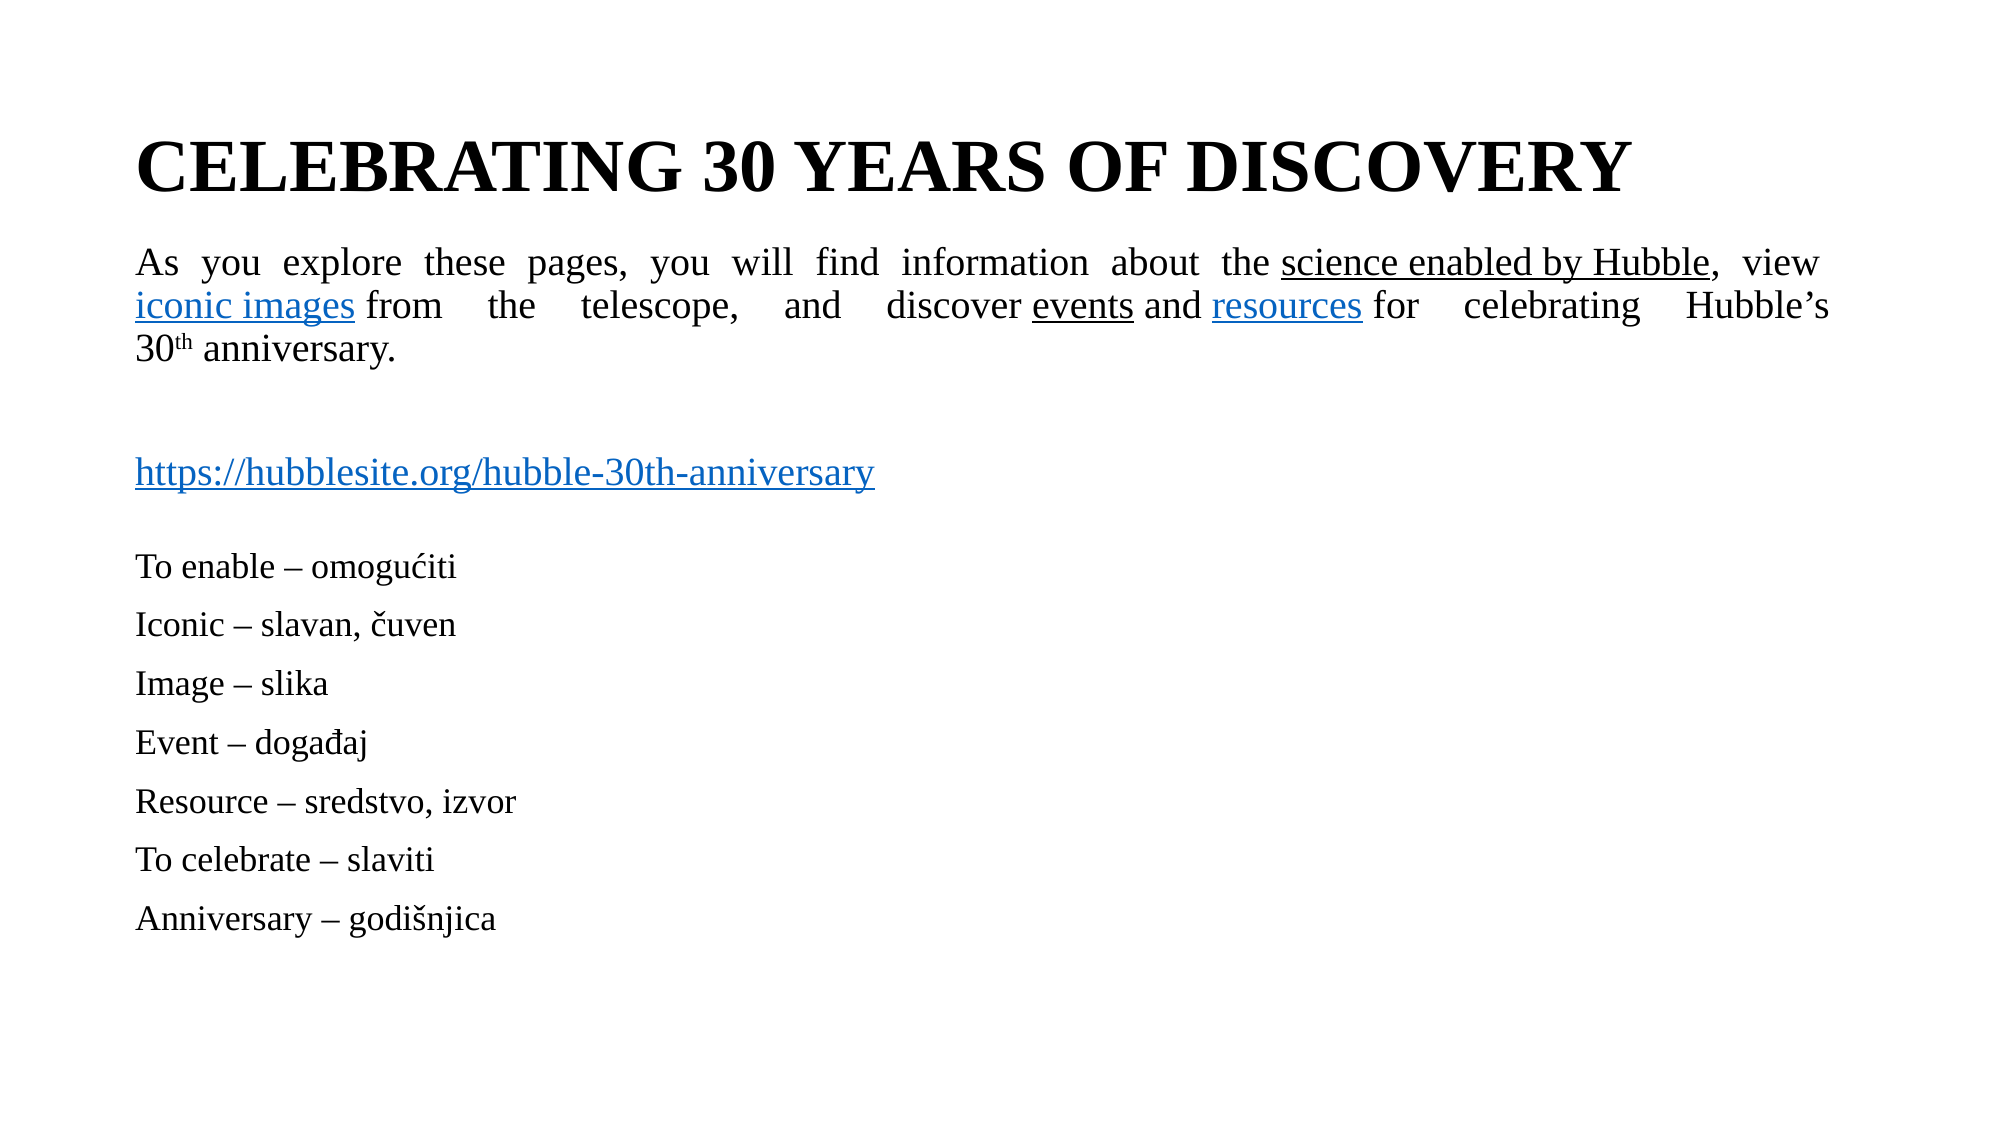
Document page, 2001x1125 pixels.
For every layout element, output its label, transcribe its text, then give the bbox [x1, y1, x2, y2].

list As you explore these pages, you will find information about the science enabled by Hubble, view iconic images from the telescope, and discover events and resources for celebrating Hubble’s 30th anniversary. https://hubblesite.org/hubble-30th-anniversary To enable – omogućiti Iconic – slavan, čuven Image – slika Event – događaj Resource – sredstvo, izvor To celebrate – slaviti Anniversary – godišnjica [119, 233, 1845, 948]
title CELEBRATING 30 YEARS OF DISCOVERY [119, 58, 1845, 233]
